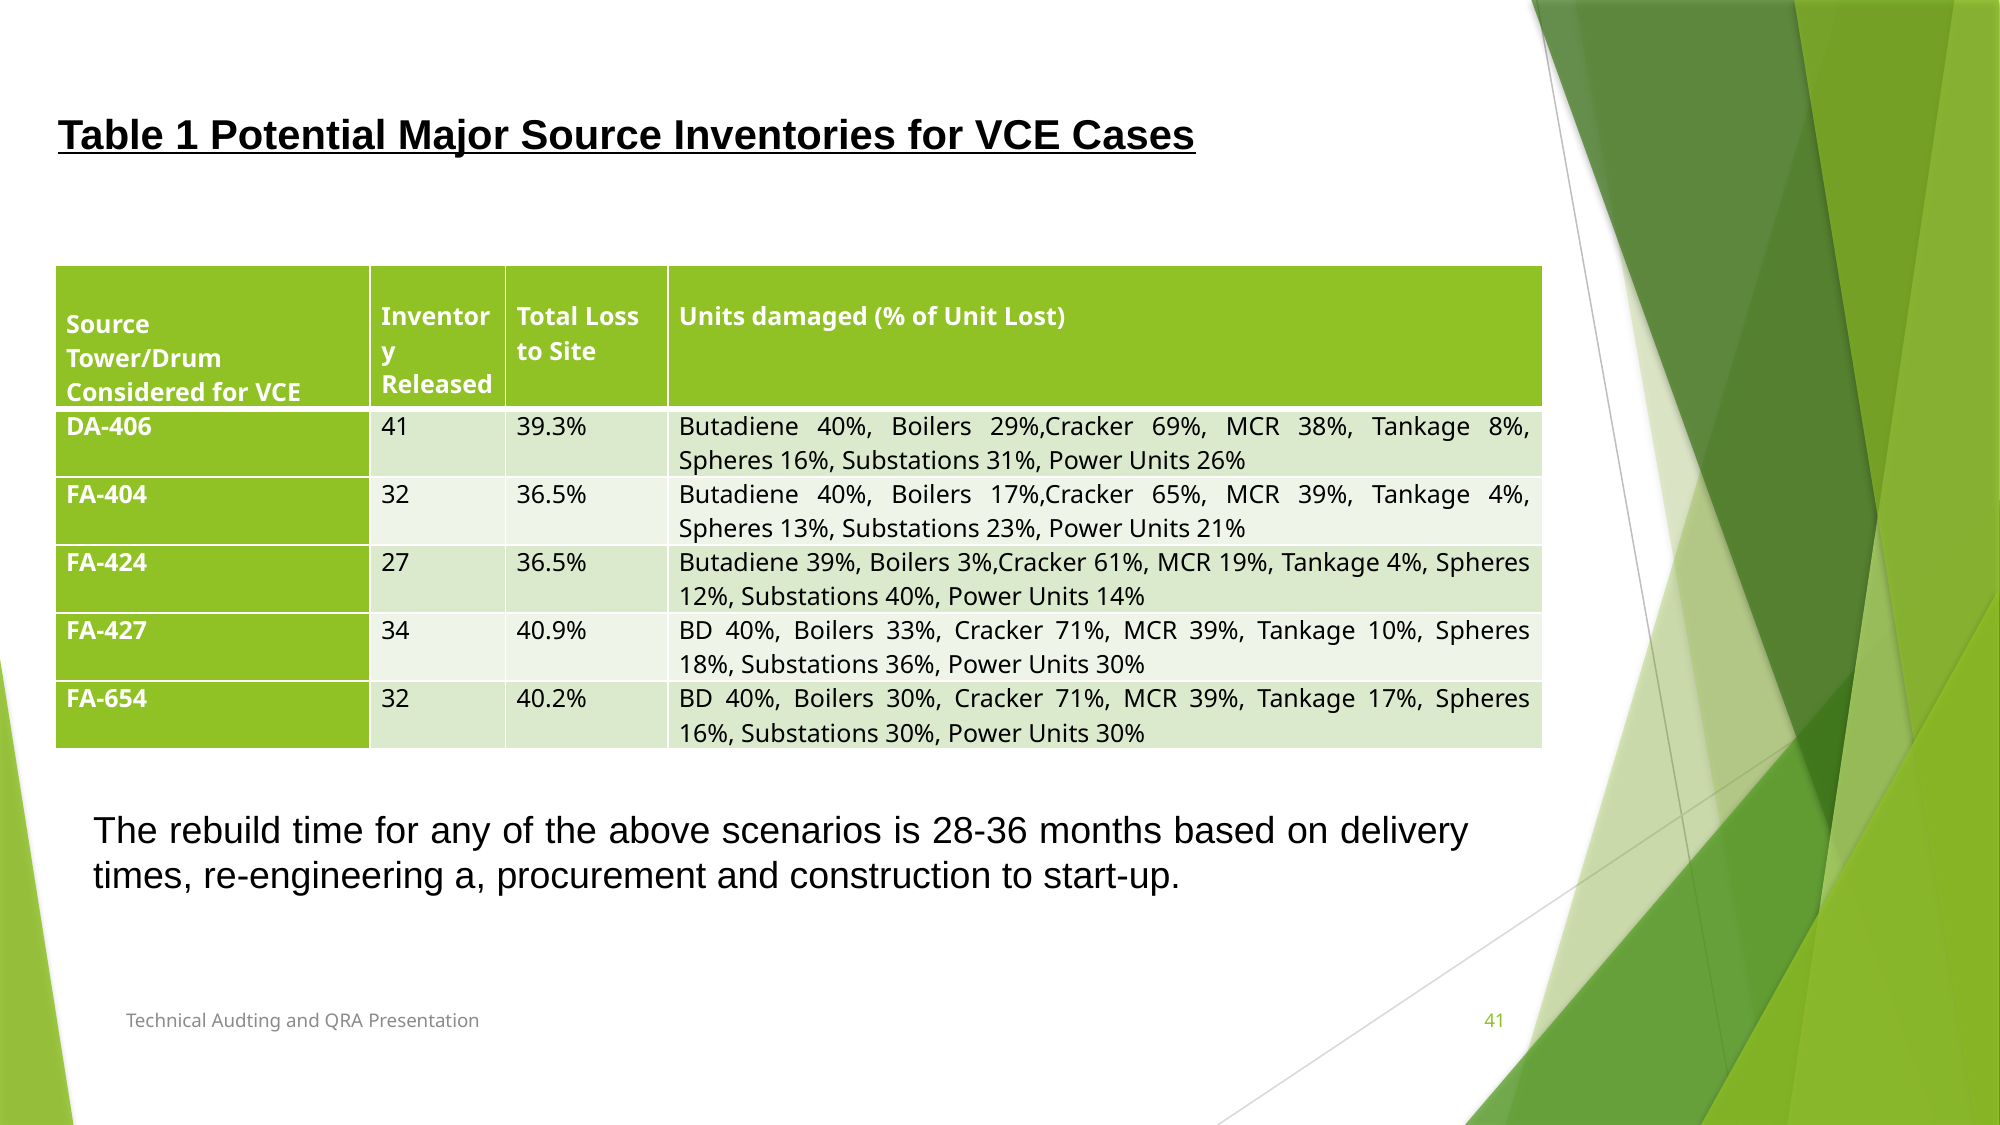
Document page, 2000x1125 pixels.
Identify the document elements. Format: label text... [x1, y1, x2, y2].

table_cell FA-404 [56, 478, 369, 544]
table_header Source Tower/Drum Considered for VCE [56, 266, 369, 406]
text_box The rebuild time for any of the above scenarios is 28-36 months based on delivery times, re-engineering a, procurement and construction to start-up. [78, 798, 1484, 904]
table_cell FA-654 [56, 682, 369, 748]
table_cell BD 40%, Boilers 30%, Cracker 71%, MCR 39%, Tankage 17%, Spheres 16%, Substations 30%, Power Units 30% [669, 682, 1542, 748]
table_cell 40.2% [506, 682, 667, 748]
table_cell 34 [371, 614, 505, 680]
table_cell DA-406 [56, 412, 369, 476]
table_cell BD 40%, Boilers 33%, Cracker 71%, MCR 39%, Tankage 10%, Spheres 18%, Substations 36%, Power Units 30% [669, 614, 1542, 680]
table_cell 32 [371, 478, 505, 544]
table_cell 32 [371, 682, 505, 748]
table_cell 27 [371, 546, 505, 612]
table_cell FA-424 [56, 546, 369, 612]
table_cell 36.5% [506, 478, 667, 544]
table_cell Butadiene 40%, Boilers 17%,Cracker 65%, MCR 39%, Tankage 4%, Spheres 13%, Substations 23%, Power Units 21% [669, 478, 1542, 544]
table_cell 36.5% [506, 546, 667, 612]
table_cell 39.3% [506, 412, 667, 476]
table_cell 40.9% [506, 614, 667, 680]
title Table 1 Potential Major Source Inventories for VCE Cases [42, 99, 1521, 209]
table_header Total Loss to Site [506, 266, 667, 406]
table_header Inventory Released [371, 266, 505, 406]
table_cell FA-427 [56, 614, 369, 680]
slide_number 41 [1408, 991, 1521, 1051]
footer Technical Audting and QRA Presentation [111, 991, 1144, 1051]
table_header Units damaged (% of Unit Lost) [669, 266, 1542, 406]
table_cell 41 [371, 412, 505, 476]
table_cell Butadiene 40%, Boilers 29%,Cracker 69%, MCR 38%, Tankage 8%, Spheres 16%, Substations 31%, Power Units 26% [669, 412, 1542, 476]
table_cell Butadiene 39%, Boilers 3%,Cracker 61%, MCR 19%, Tankage 4%, Spheres 12%, Substations 40%, Power Units 14% [669, 546, 1542, 612]
